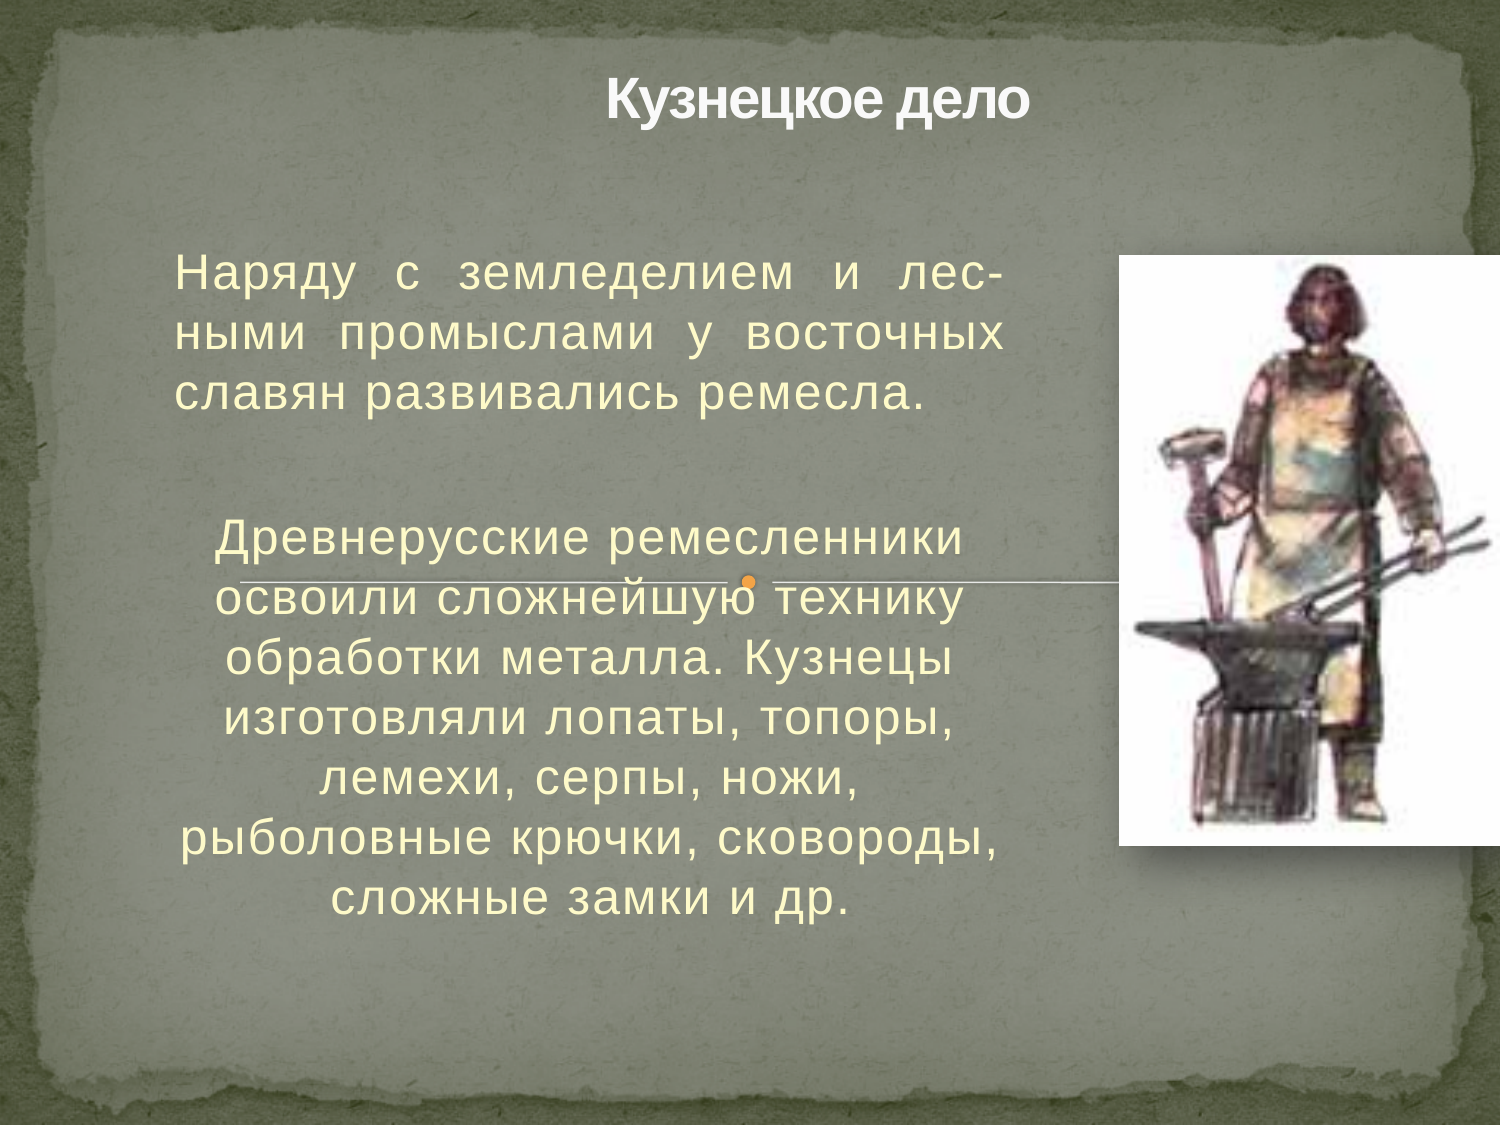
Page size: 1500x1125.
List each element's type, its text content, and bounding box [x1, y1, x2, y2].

subtitle Наряду с земледелием и лес-ными промыслами у восточных славян развивались ремесла. Древнерусские ремесленники освоили сложнейшую технику обработки металла. Кузнецы изготовляли лопаты, топоры, лемехи, серпы, ножи, рыболовные крючки, сковороды, сложные замки и др. [159, 231, 1022, 1020]
title Кузнецкое дело [171, 6, 1466, 138]
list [1122, 258, 1499, 845]
